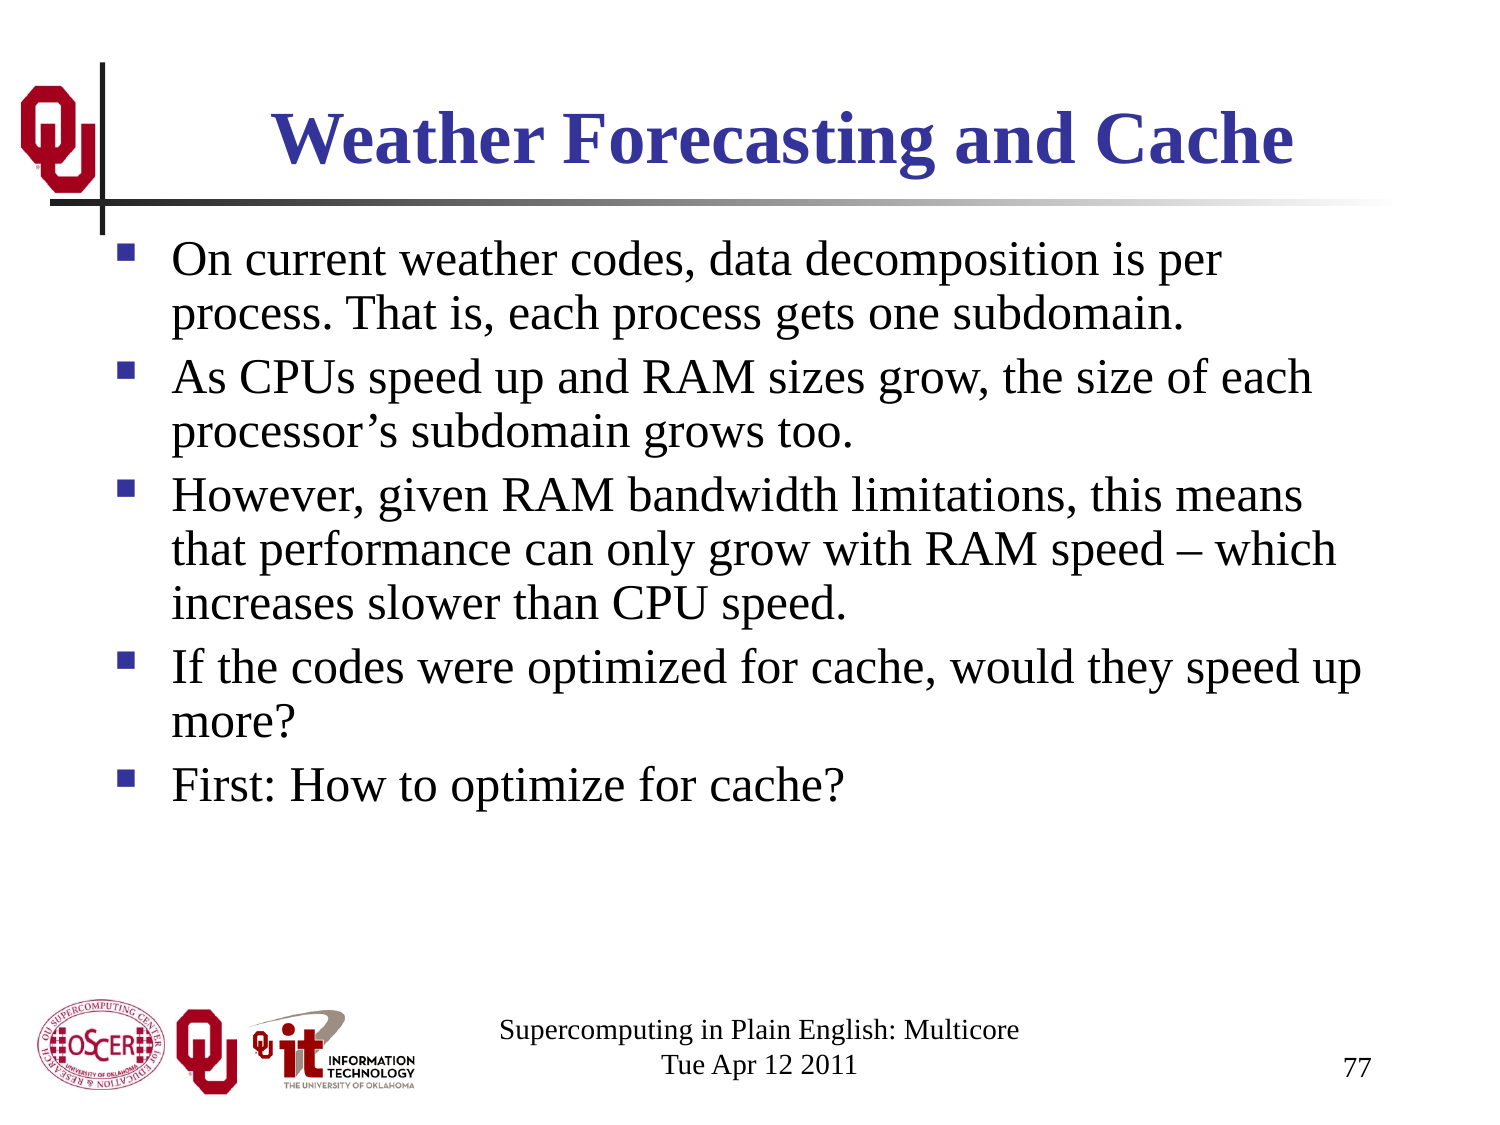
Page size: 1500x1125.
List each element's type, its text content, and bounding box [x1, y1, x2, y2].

footer Supercomputing in Plain English: Multicore Tue Apr 12 2011 [431, 1012, 1088, 1088]
list On current weather codes, data decomposition is per process. That is, each process gets one subdomain. As CPUs speed up and RAM sizes grow, the size of each processor’s subdomain grows too. However, given RAM bandwidth limitations, this means that performance can only grow with RAM speed – which increases slower than CPU speed. If the codes were optimized for cache, would they speed up more? First: How to optimize for cache? [99, 224, 1401, 988]
picture [174, 999, 425, 1099]
slide_number 77 [1174, 1015, 1388, 1091]
picture [37, 999, 165, 1090]
title Weather Forecasting and Cache [124, 74, 1442, 187]
picture [18, 83, 97, 196]
